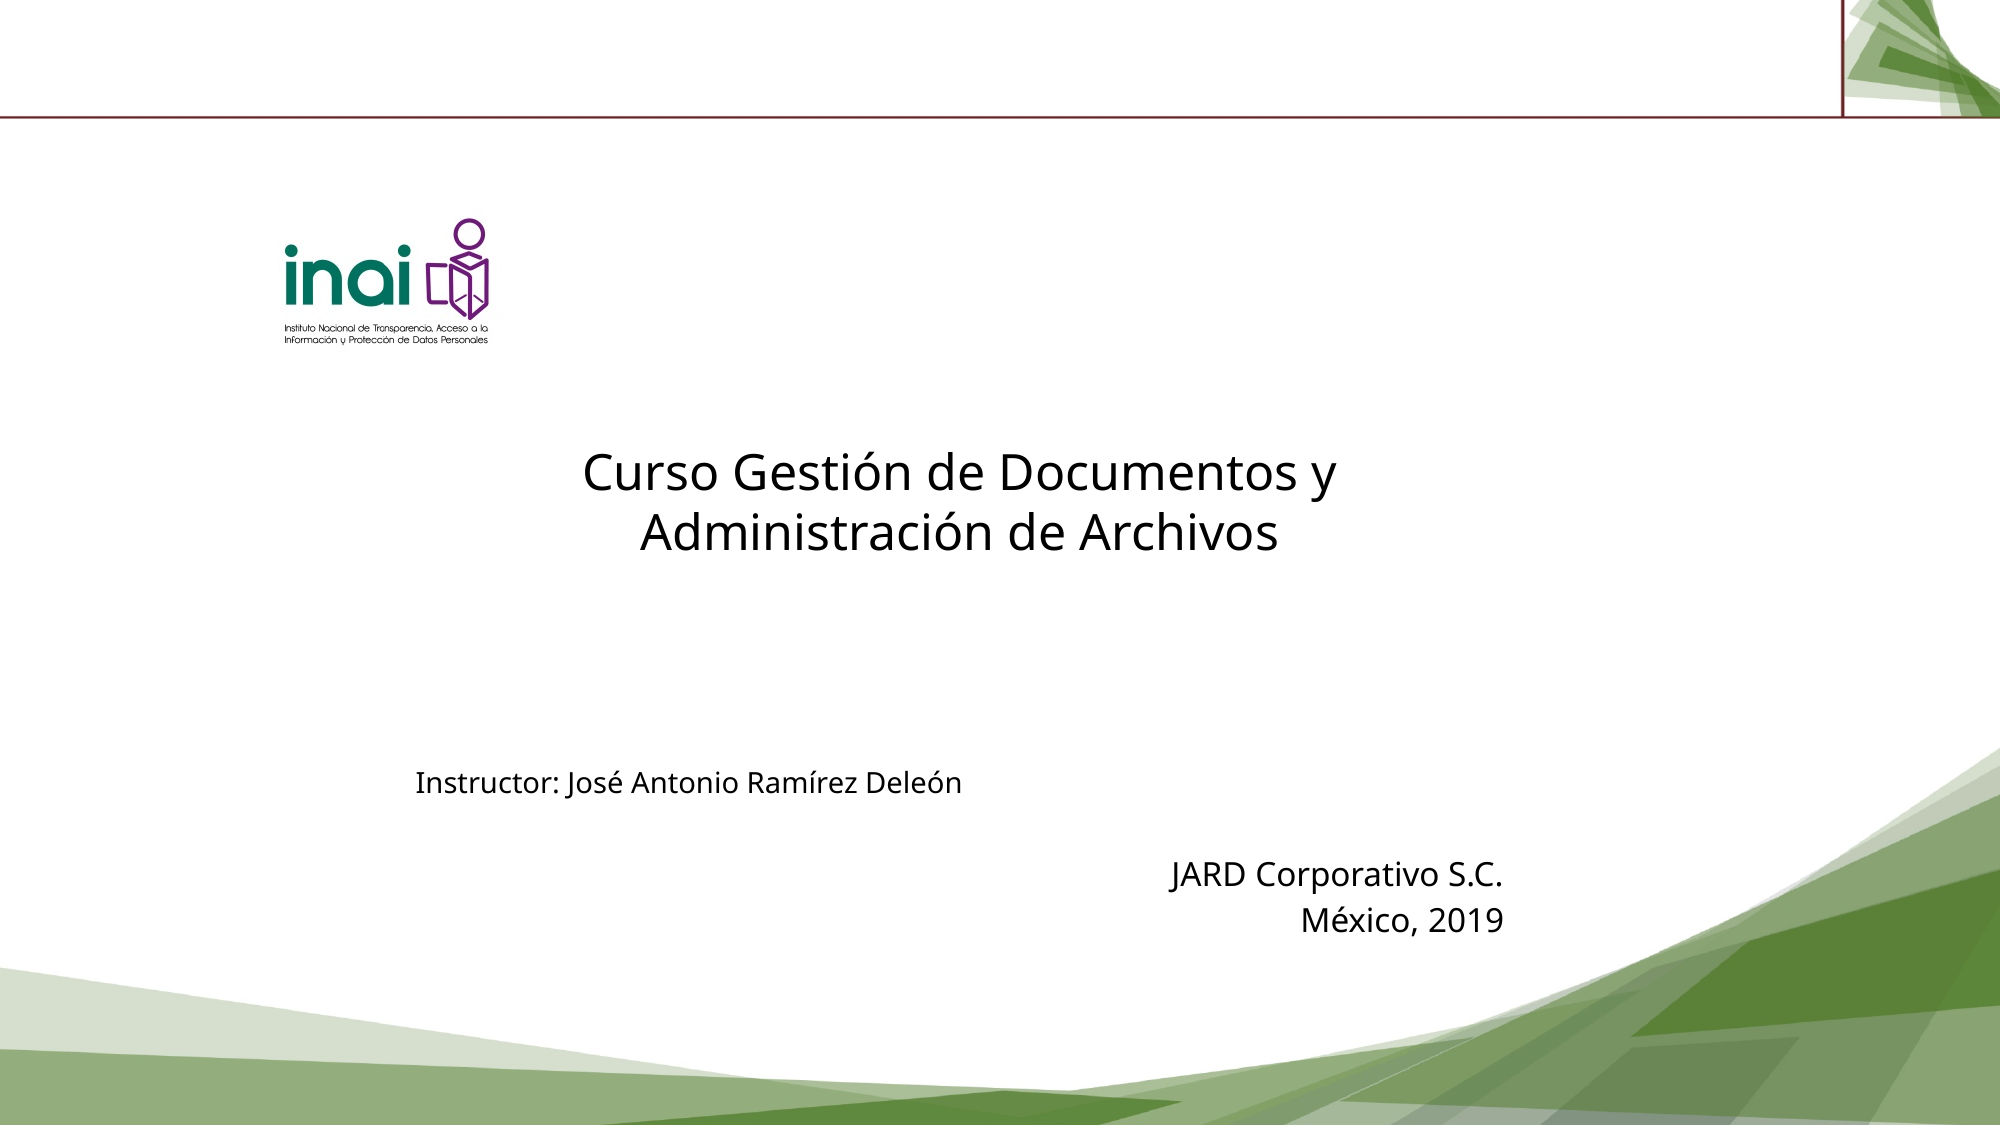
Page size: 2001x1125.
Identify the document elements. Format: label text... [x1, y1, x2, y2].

picture [0, 0, 2000, 1125]
text_box Curso Gestión de Documentos y Administración de Archivos Instructor: José Antonio Ramírez Deleón JARD Corporativo S.C. México, 2019 [400, 433, 1519, 933]
